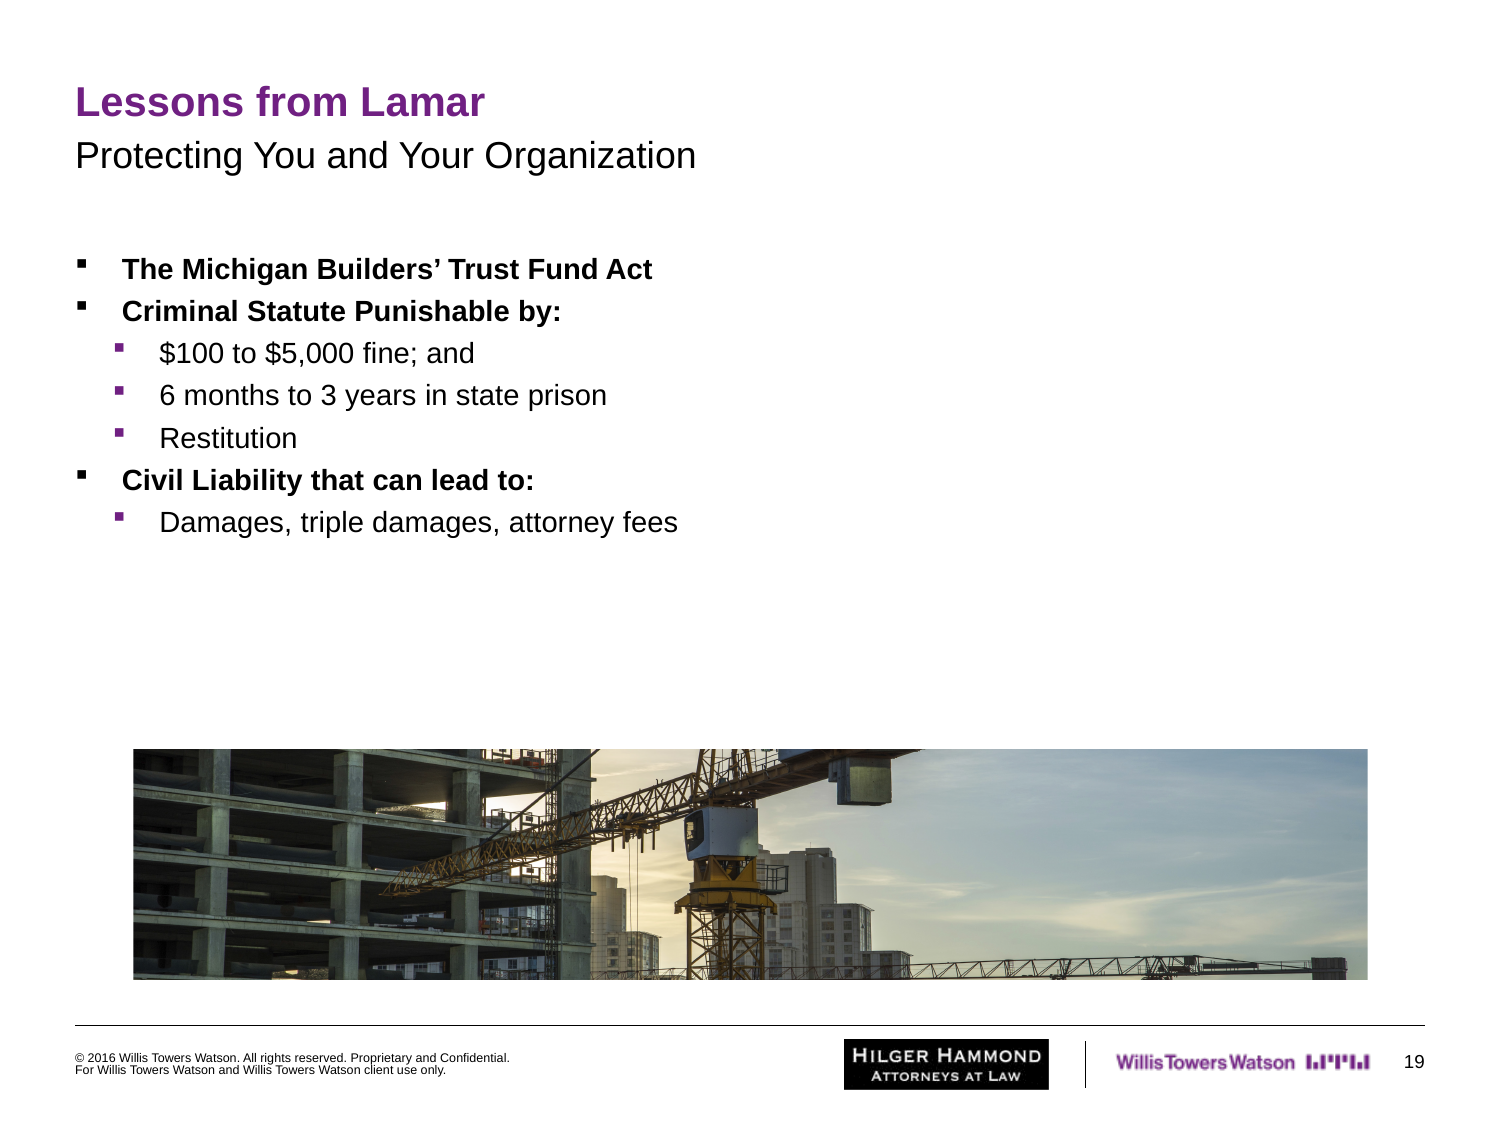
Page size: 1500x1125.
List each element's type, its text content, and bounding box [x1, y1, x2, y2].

list Protecting You and Your Organization [75, 131, 1425, 177]
picture [844, 1039, 1050, 1091]
slide_number 19 [1362, 1050, 1425, 1073]
footer © 2016 Willis Towers Watson. All rights reserved. Proprietary and Confidential. For Willis Towers Watson and Willis Towers Watson client use only. [75, 1050, 519, 1091]
title Lessons from Lamar [75, 75, 1425, 126]
picture [133, 749, 1368, 980]
list The Michigan Builders’ Trust Fund Act Criminal Statute Punishable by: $100 to $5,000 fine; and 6 months to 3 years in state prison Restitution Civil Liability that can lead to: Damages, triple damages, attorney fees [75, 249, 1425, 1000]
